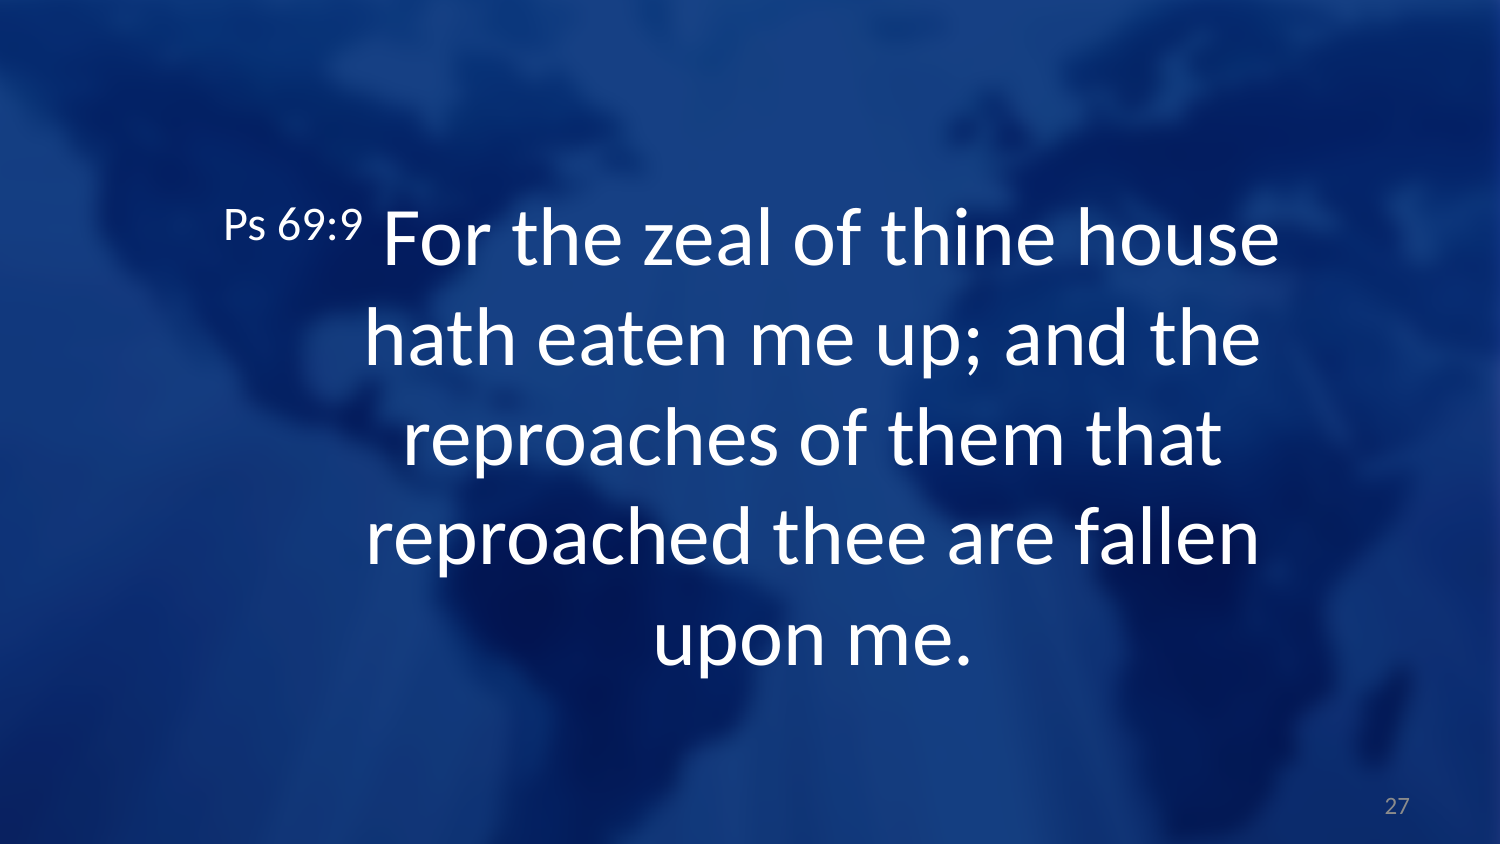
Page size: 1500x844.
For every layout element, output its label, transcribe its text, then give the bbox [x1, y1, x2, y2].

list Ps 69:9 For the zeal of thine house hath eaten me up; and the reproaches of them that reproached thee are fallen upon me. [151, 107, 1355, 741]
picture [0, 0, 1500, 844]
slide_number 27 [1074, 782, 1425, 827]
